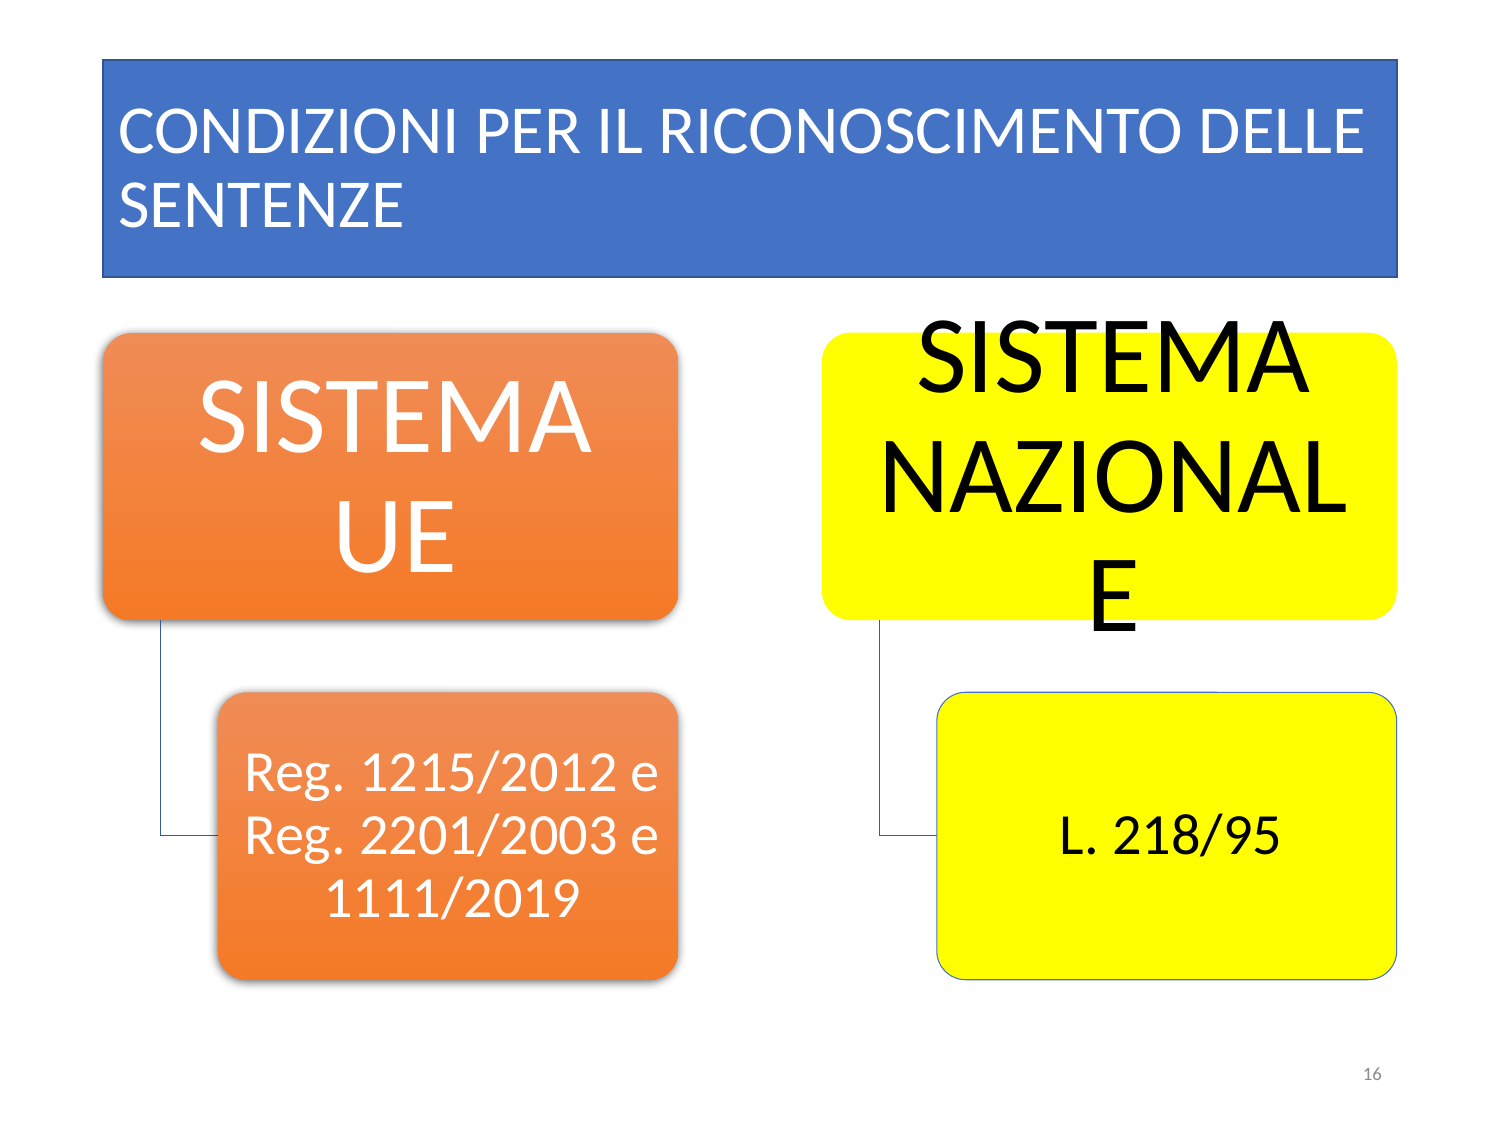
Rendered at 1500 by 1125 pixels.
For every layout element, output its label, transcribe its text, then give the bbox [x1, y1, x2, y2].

title CONDIZIONI PER IL RICONOSCIMENTO DELLE SENTENZE [102, 59, 1398, 278]
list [103, 299, 1397, 1014]
slide_number 16 [1059, 1042, 1397, 1103]
